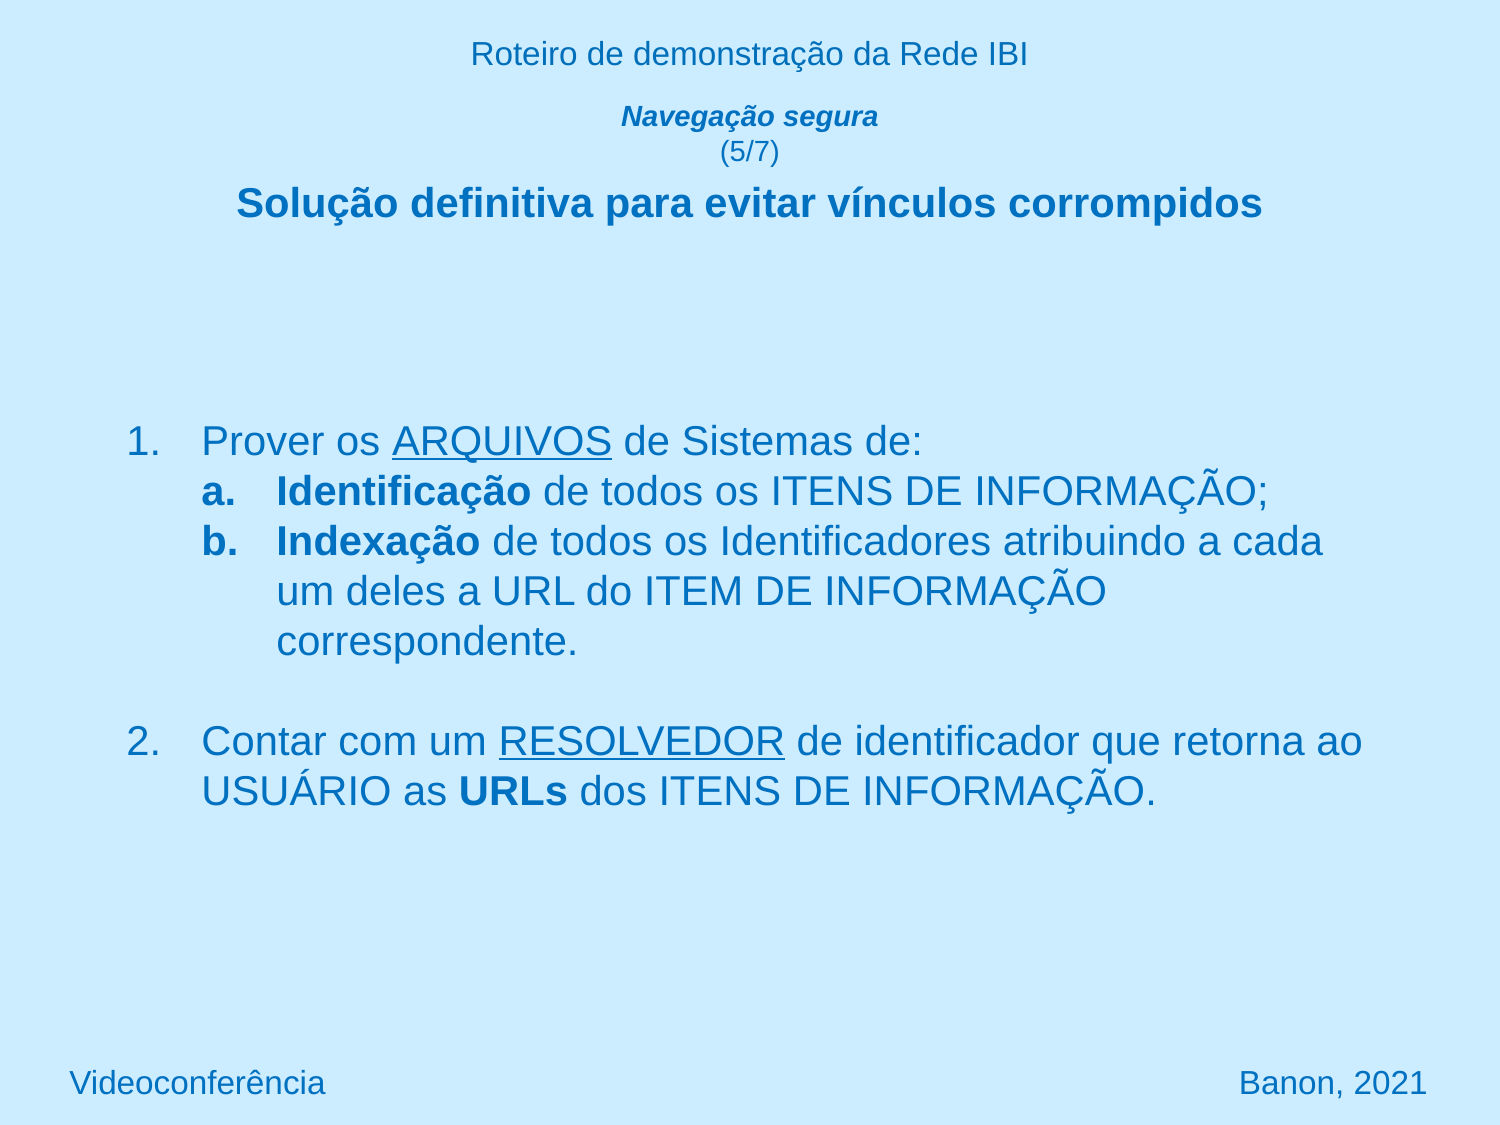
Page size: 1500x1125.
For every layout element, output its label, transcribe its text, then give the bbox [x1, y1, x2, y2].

text_box Prover os ARQUIVOS de Sistemas de: Identificação de todos os ITENS DE INFORMAÇÃO; Indexação de todos os Identificadores atribuindo a cada um deles a URL do ITEM DE INFORMAÇÃO correspondente. Contar com um RESOLVEDOR de identificador que retorna ao USUÁRIO as URLs dos ITENS DE INFORMAÇÃO. [111, 406, 1389, 822]
text_box Navegação segura (5/7) Solução definitiva para evitar vínculos corrompidos [111, 89, 1389, 238]
text_box Videoconferência Banon, 2021 [0, 1049, 1500, 1113]
text_box Roteiro de demonstração da Rede IBI [0, 24, 1500, 80]
